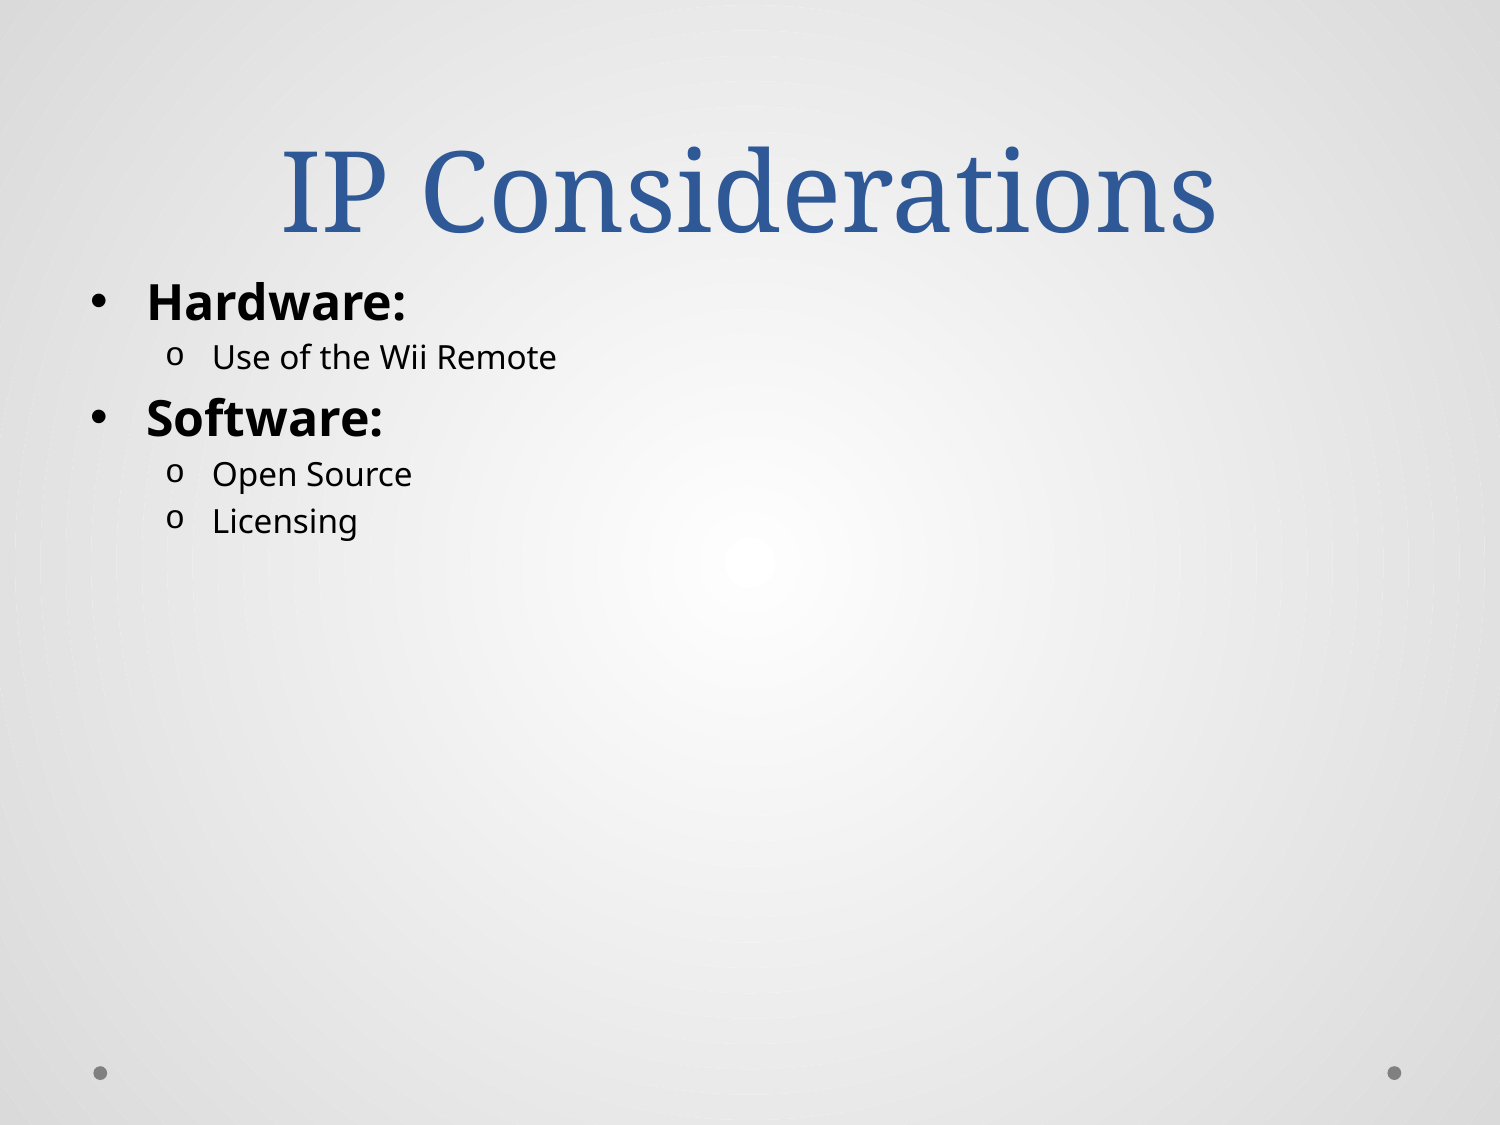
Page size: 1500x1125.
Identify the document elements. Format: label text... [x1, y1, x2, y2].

list Hardware: Use of the Wii Remote Software: Open Source Licensing [75, 262, 1425, 1005]
title IP Considerations [75, 0, 1425, 262]
